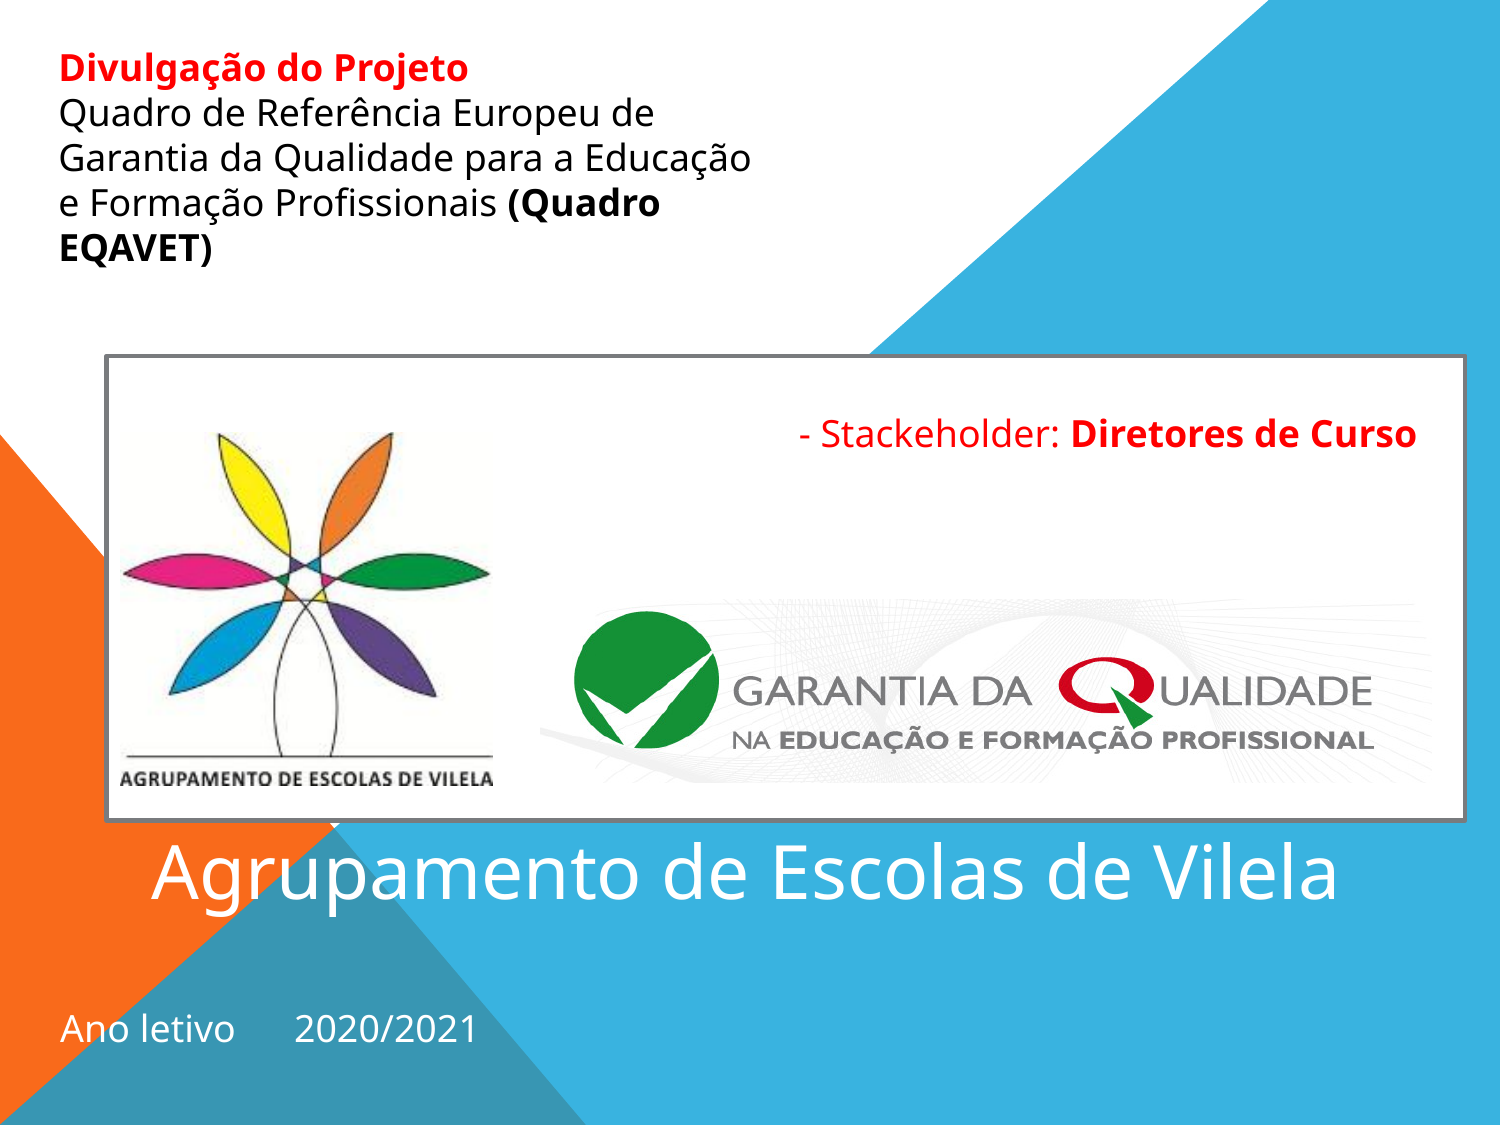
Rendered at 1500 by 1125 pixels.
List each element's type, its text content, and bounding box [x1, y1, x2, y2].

text_box Divulgação do Projeto Quadro de Referência Europeu de Garantia da Qualidade para a Educação e Formação Profissionais (Quadro EQAVET) [43, 36, 794, 277]
text_box - Stackeholder: Diretores de Curso [784, 402, 1443, 463]
text_box [104, 354, 1467, 823]
picture [540, 599, 1432, 783]
picture [120, 432, 493, 786]
text_box Agrupamento de Escolas de Vilela [27, 817, 1466, 923]
text_box Ano letivo 2020/2021 [45, 997, 1466, 1058]
